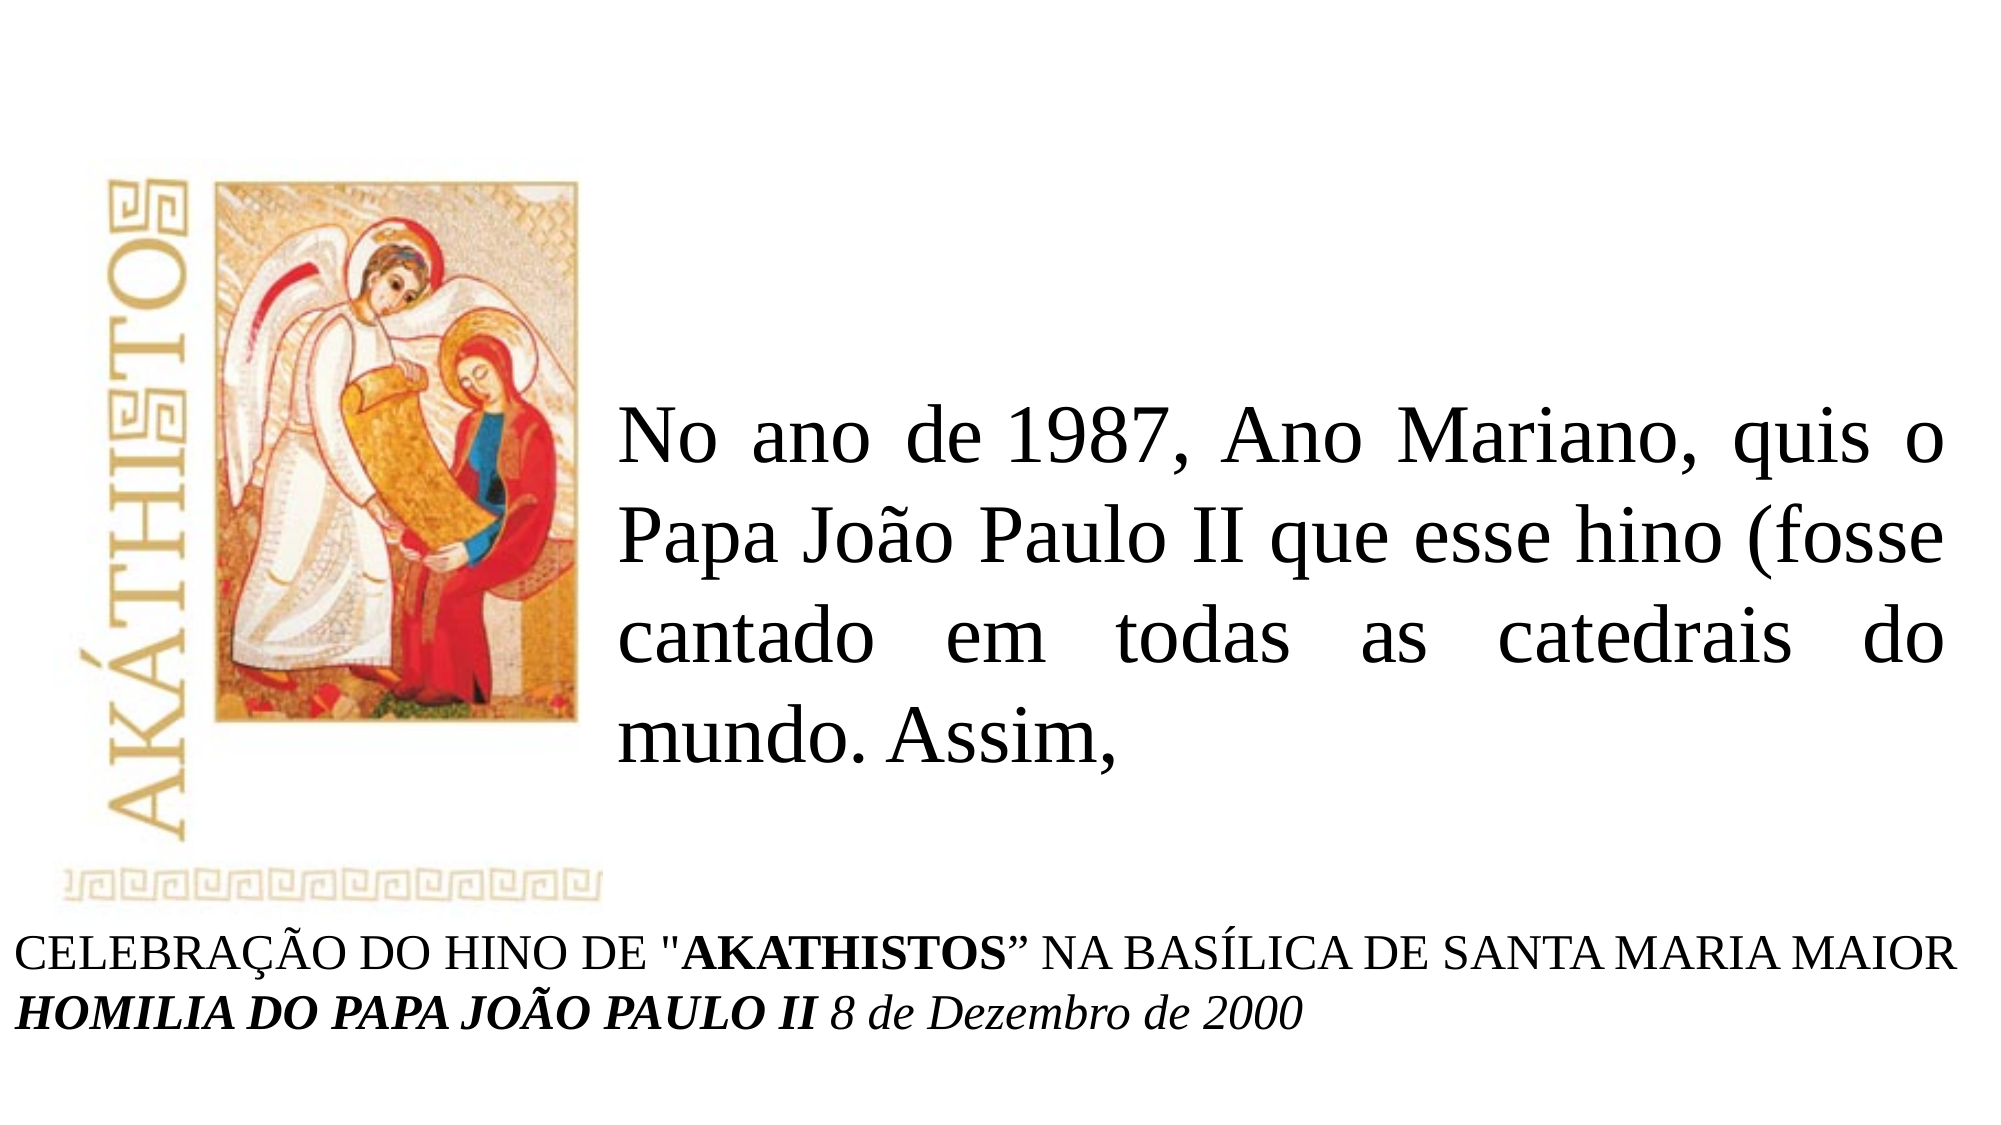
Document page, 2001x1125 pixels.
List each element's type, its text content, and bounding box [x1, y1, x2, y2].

text_box CELEBRAÇÃO DO HINO DE "AKATHISTOS” NA BASÍLICA DE SANTA MARIA MAIOR HOMILIA DO PAPA JOÃO PAULO II 8 de Dezembro de 2000 [0, 912, 2000, 1093]
text_box No ano de 1987, Ano Mariano, quis o Papa João Paulo II que esse hino (fosse cantado em todas as catedrais do mundo. Assim, [603, 372, 1963, 787]
picture [53, 158, 603, 921]
